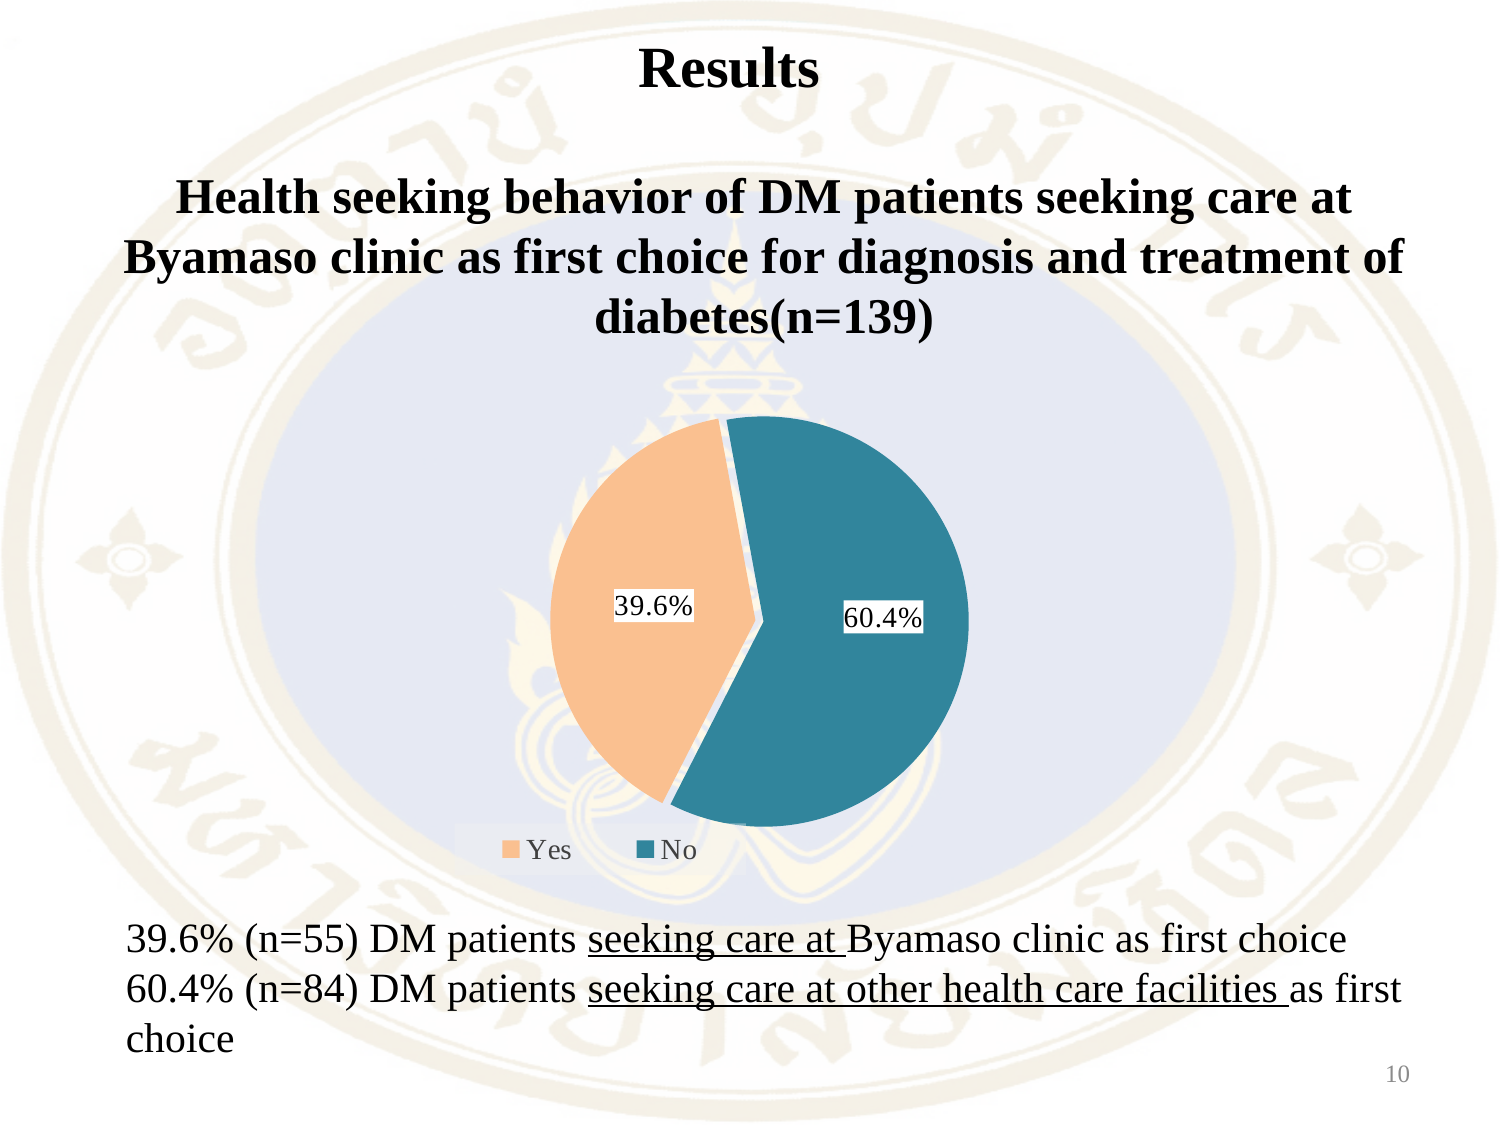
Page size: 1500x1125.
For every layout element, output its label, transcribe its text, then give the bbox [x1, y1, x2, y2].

text_box 39.6% (n=55) DM patients seeking care at Byamaso clinic as first choice 60.4% (n=84) DM patients seeking care at other health care facilities as first choice [111, 903, 1456, 1068]
chart [374, 289, 1136, 904]
text_box Results [305, 4, 1154, 125]
slide_number 10 [1074, 1068, 1425, 1103]
title Health seeking behavior of DM patients seeking care at Byamaso clinic as first choice for diagnosis and treatment of diabetes(n=139) [72, 172, 1456, 335]
